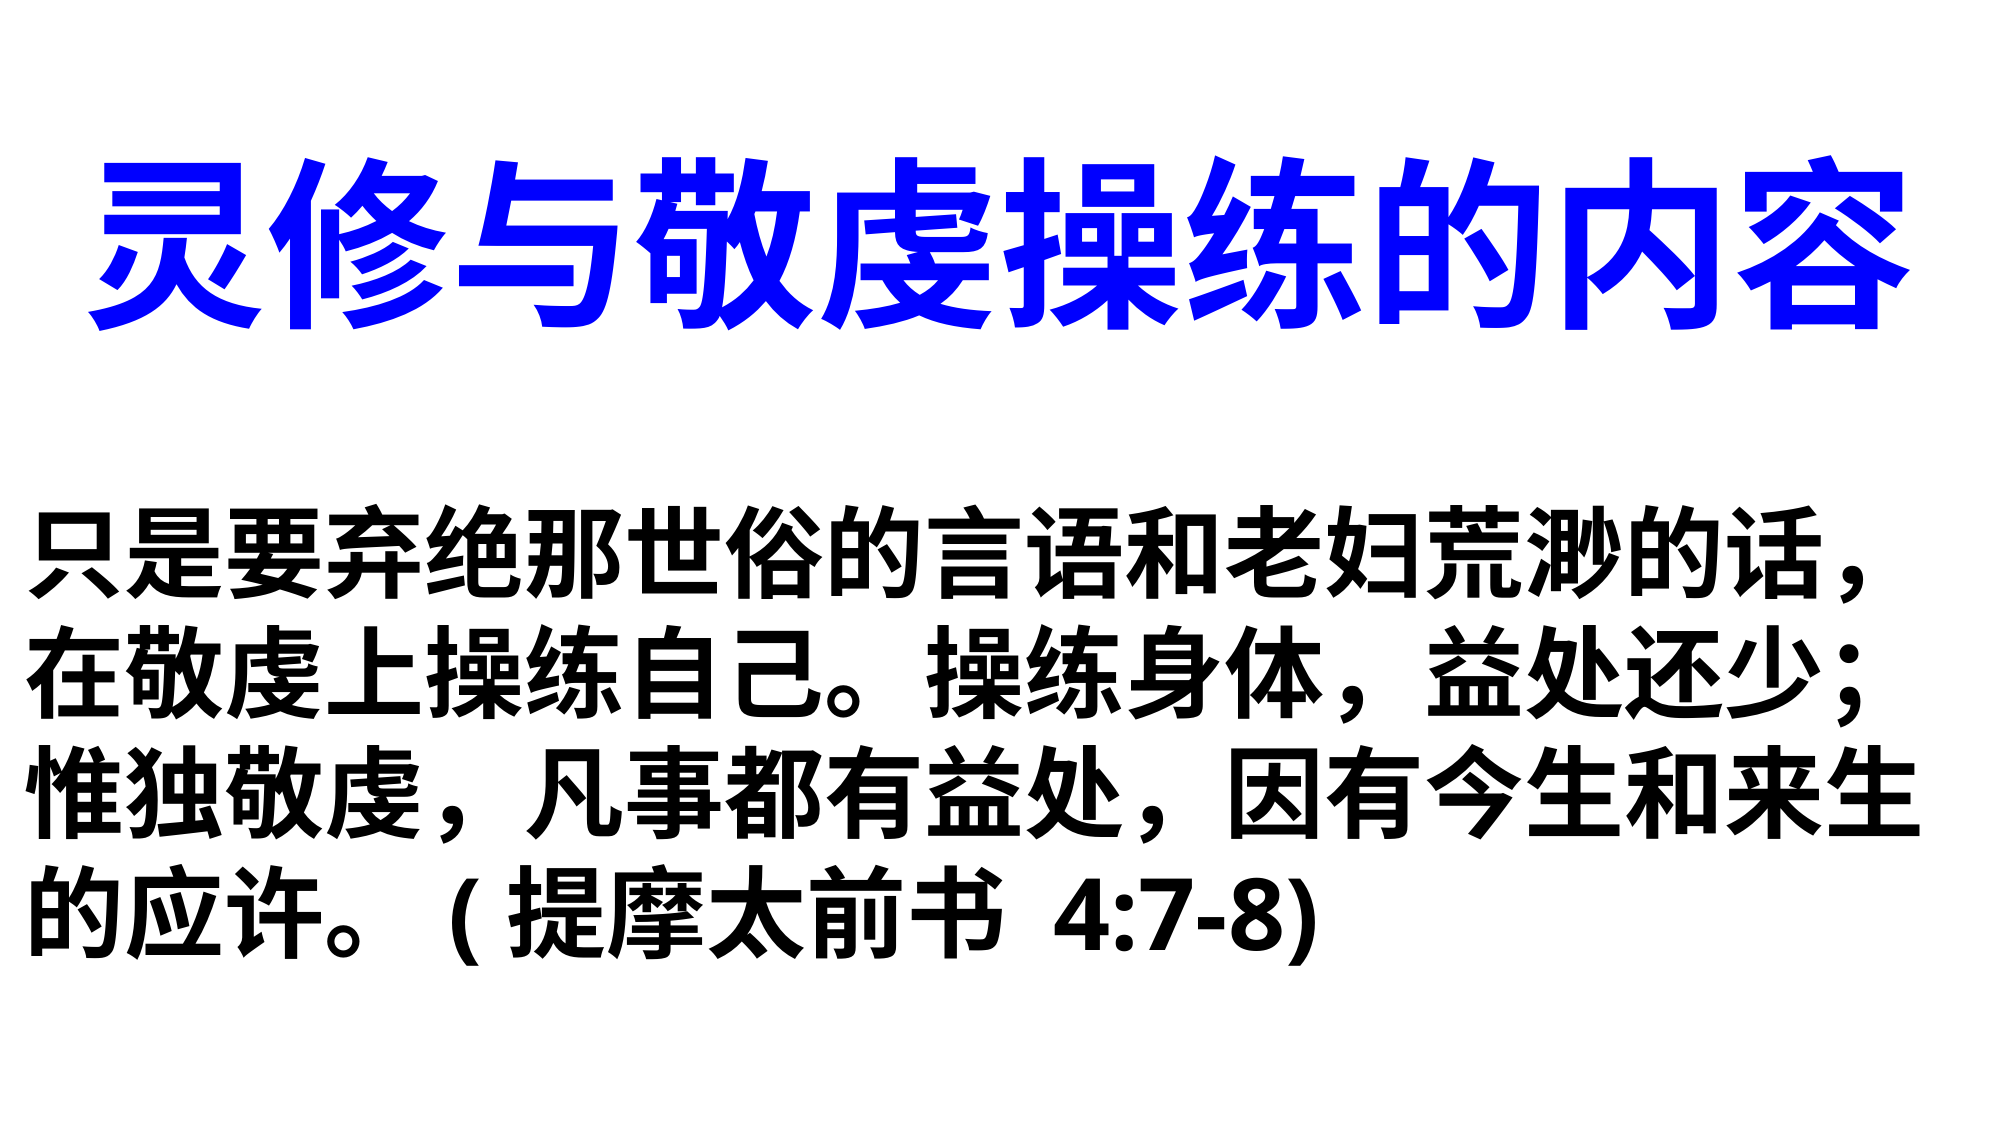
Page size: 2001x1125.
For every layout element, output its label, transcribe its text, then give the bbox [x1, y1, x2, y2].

title 灵修与敬虔操练的内容 [0, 136, 2000, 396]
list 只是要弃绝那世俗的言语和老妇荒渺的话，在敬虔上操练自己。操练身体，益处还少；惟独敬虔，凡事都有益处，因有今生和来生的应许。(提摩太前书 4:7-8) [0, 396, 2000, 1065]
